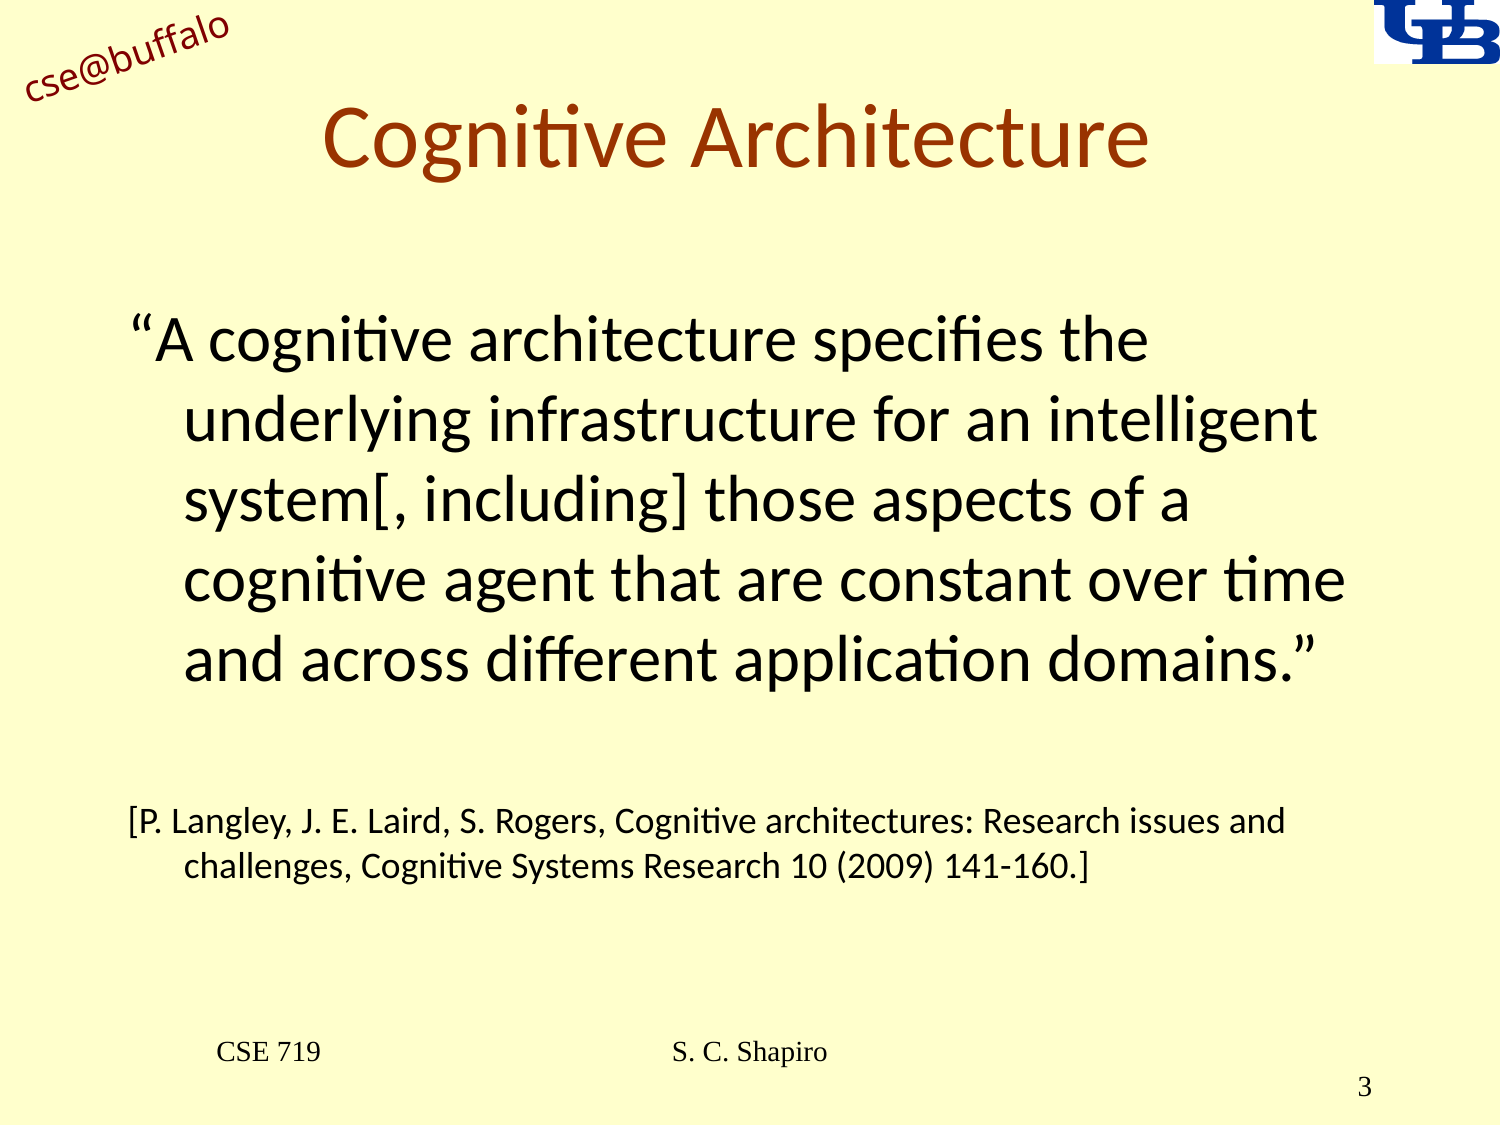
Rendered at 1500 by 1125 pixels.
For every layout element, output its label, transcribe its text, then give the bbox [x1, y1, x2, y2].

footer S. C. Shapiro [512, 1024, 988, 1101]
list “A cognitive architecture specifies the underlying infrastructure for an intelligent system[, including] those aspects of a cognitive agent that are constant over time and across different application domains.” [P. Langley, J. E. Laird, S. Rogers, Cognitive architectures: Research issues and challenges, Cognitive Systems Research 10 (2009) 141-160.] [112, 287, 1388, 963]
picture [1374, 0, 1500, 64]
title Cognitive Architecture [99, 37, 1376, 226]
slide_number CSE 719 [112, 1024, 426, 1101]
slide_number 3 [1074, 1024, 1388, 1101]
